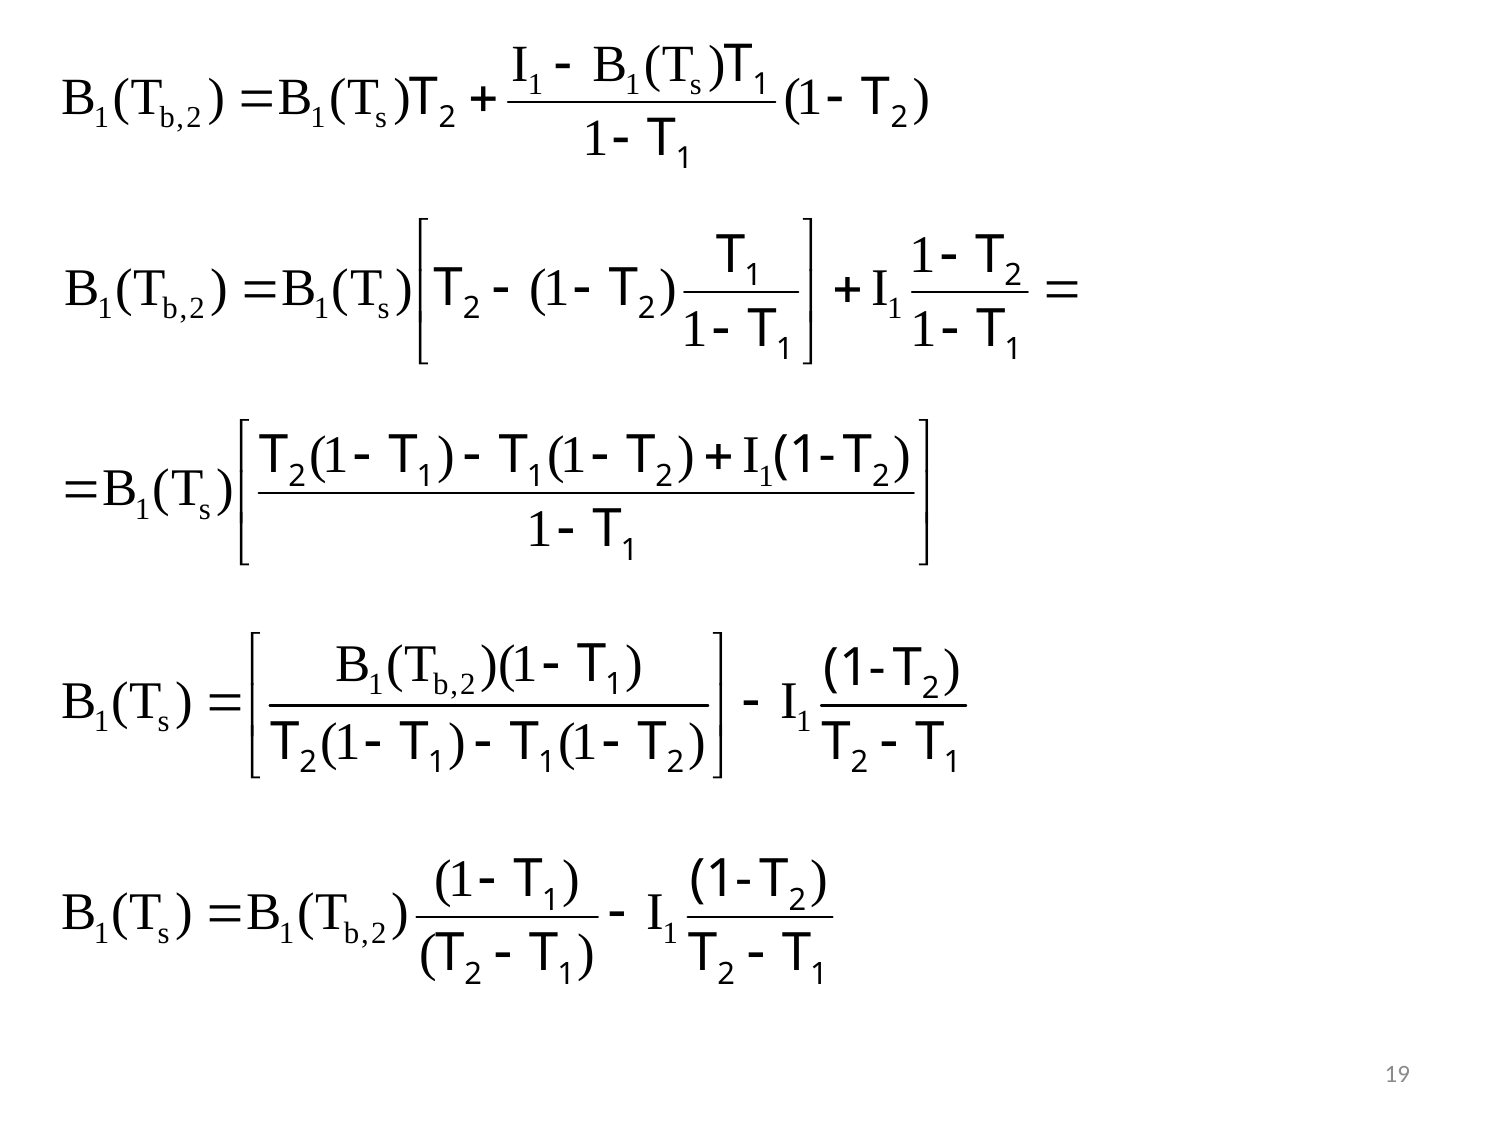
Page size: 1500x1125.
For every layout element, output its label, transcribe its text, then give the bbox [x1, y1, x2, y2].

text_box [52, 621, 976, 790]
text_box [52, 845, 844, 997]
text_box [52, 408, 949, 577]
slide_number 19 [1074, 1042, 1425, 1103]
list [52, 31, 941, 181]
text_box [56, 207, 1081, 376]
